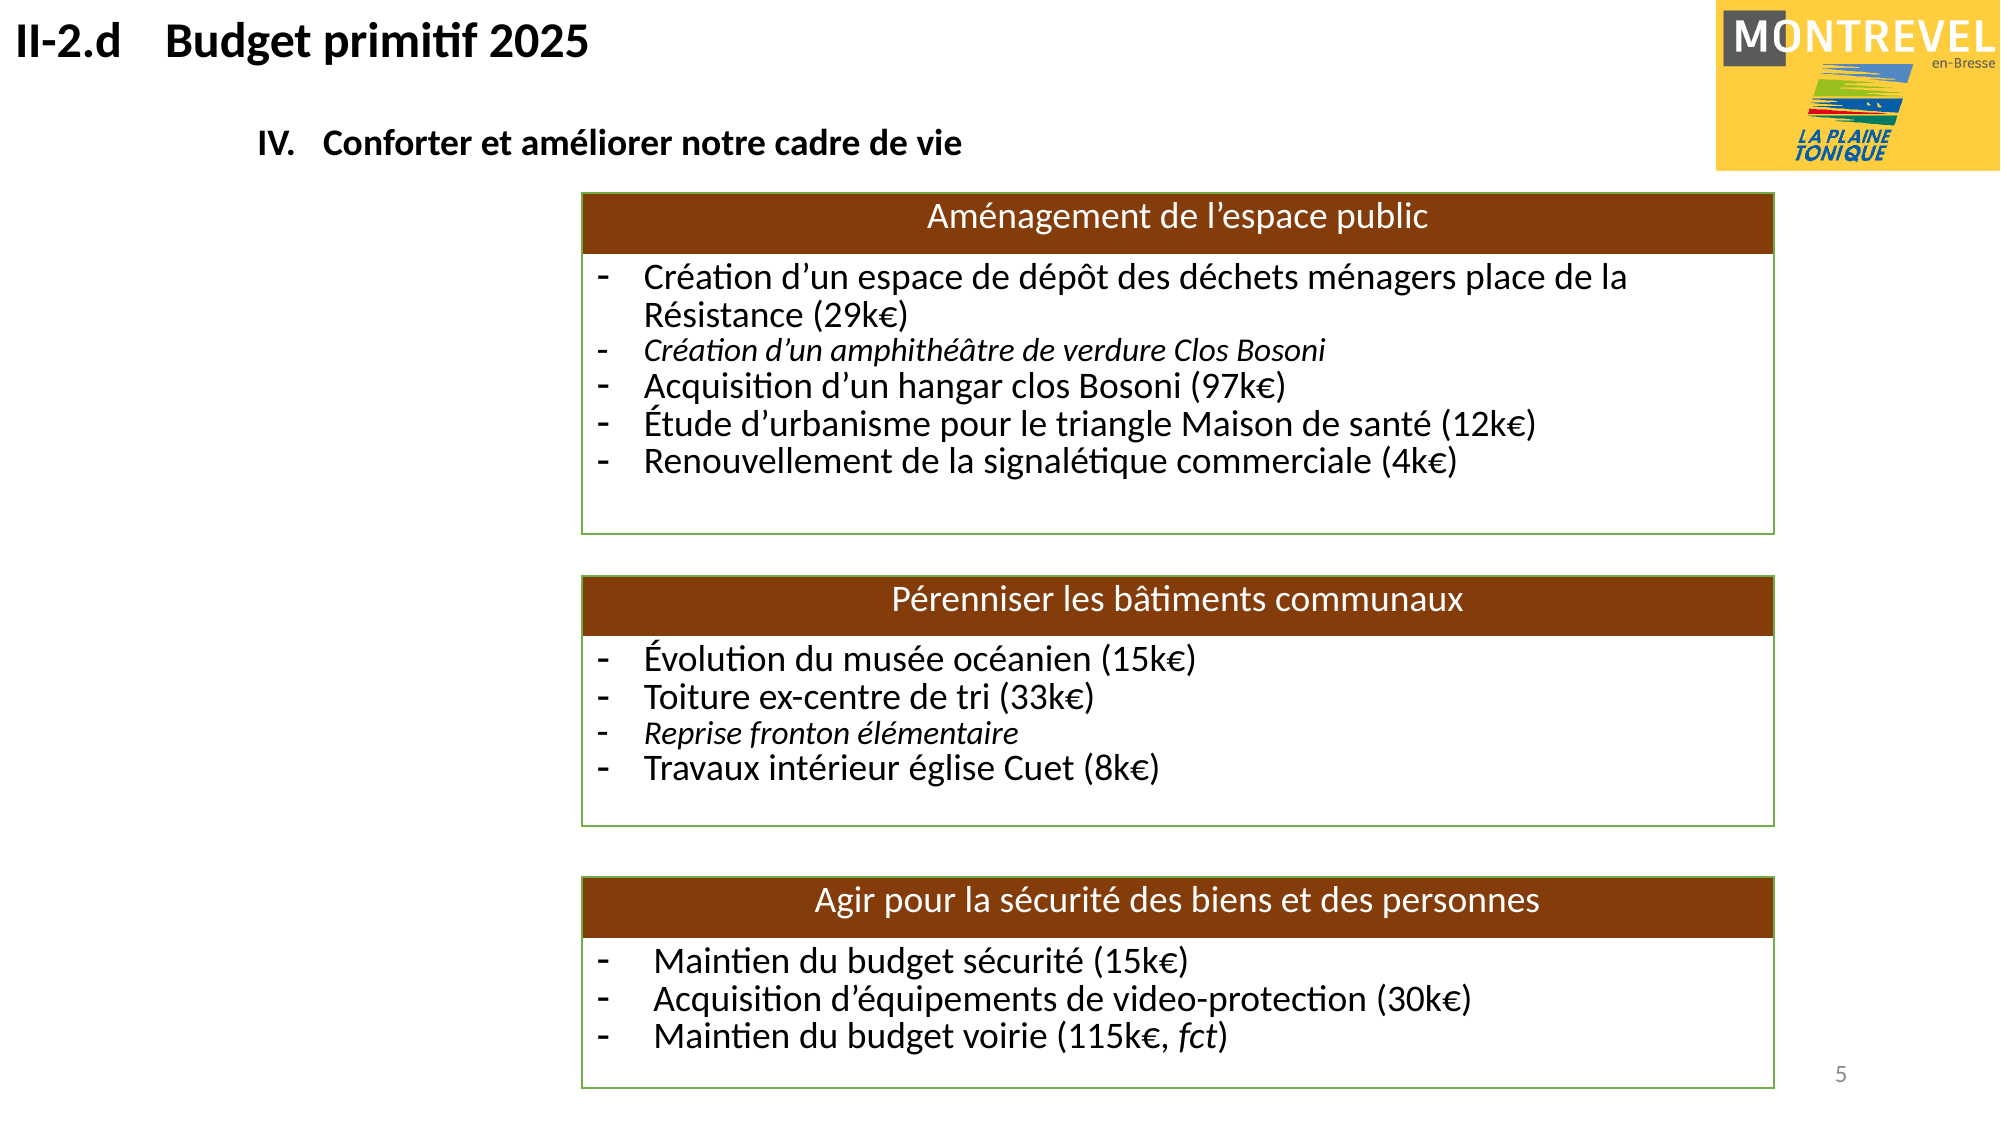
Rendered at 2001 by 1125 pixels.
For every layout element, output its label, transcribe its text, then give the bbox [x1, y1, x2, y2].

table_cell Création d’un espace de dépôt des déchets ménagers place de la Résistance (29k€) Création d’un amphithéâtre de verdure Clos Bosoni Acquisition d’un hangar clos Bosoni (97k€) Étude d’urbanisme pour le triangle Maison de santé (12k€) Renouvellement de la signalétique commerciale (4k€) [583, 254, 1773, 533]
table_header Aménagement de l’espace public [583, 194, 1773, 254]
table_cell Maintien du budget sécurité (15k€) Acquisition d’équipements de video-protection (30k€) Maintien du budget voirie (115k€, fct) [583, 938, 1773, 1087]
table_header Agir pour la sécurité des biens et des personnes [583, 878, 1773, 938]
table_cell Évolution du musée océanien (15k€) Toiture ex-centre de tri (33k€) Reprise fronton élémentaire Travaux intérieur église Cuet (8k€) [583, 636, 1773, 825]
picture [1716, 0, 2000, 171]
text_box Conforter et améliorer notre cadre de vie [167, 110, 979, 171]
table_header Pérenniser les bâtiments communaux [583, 577, 1773, 636]
title II-2.d Budget primitif 2025 [0, 0, 1500, 89]
slide_number 5 [1412, 1042, 1863, 1103]
